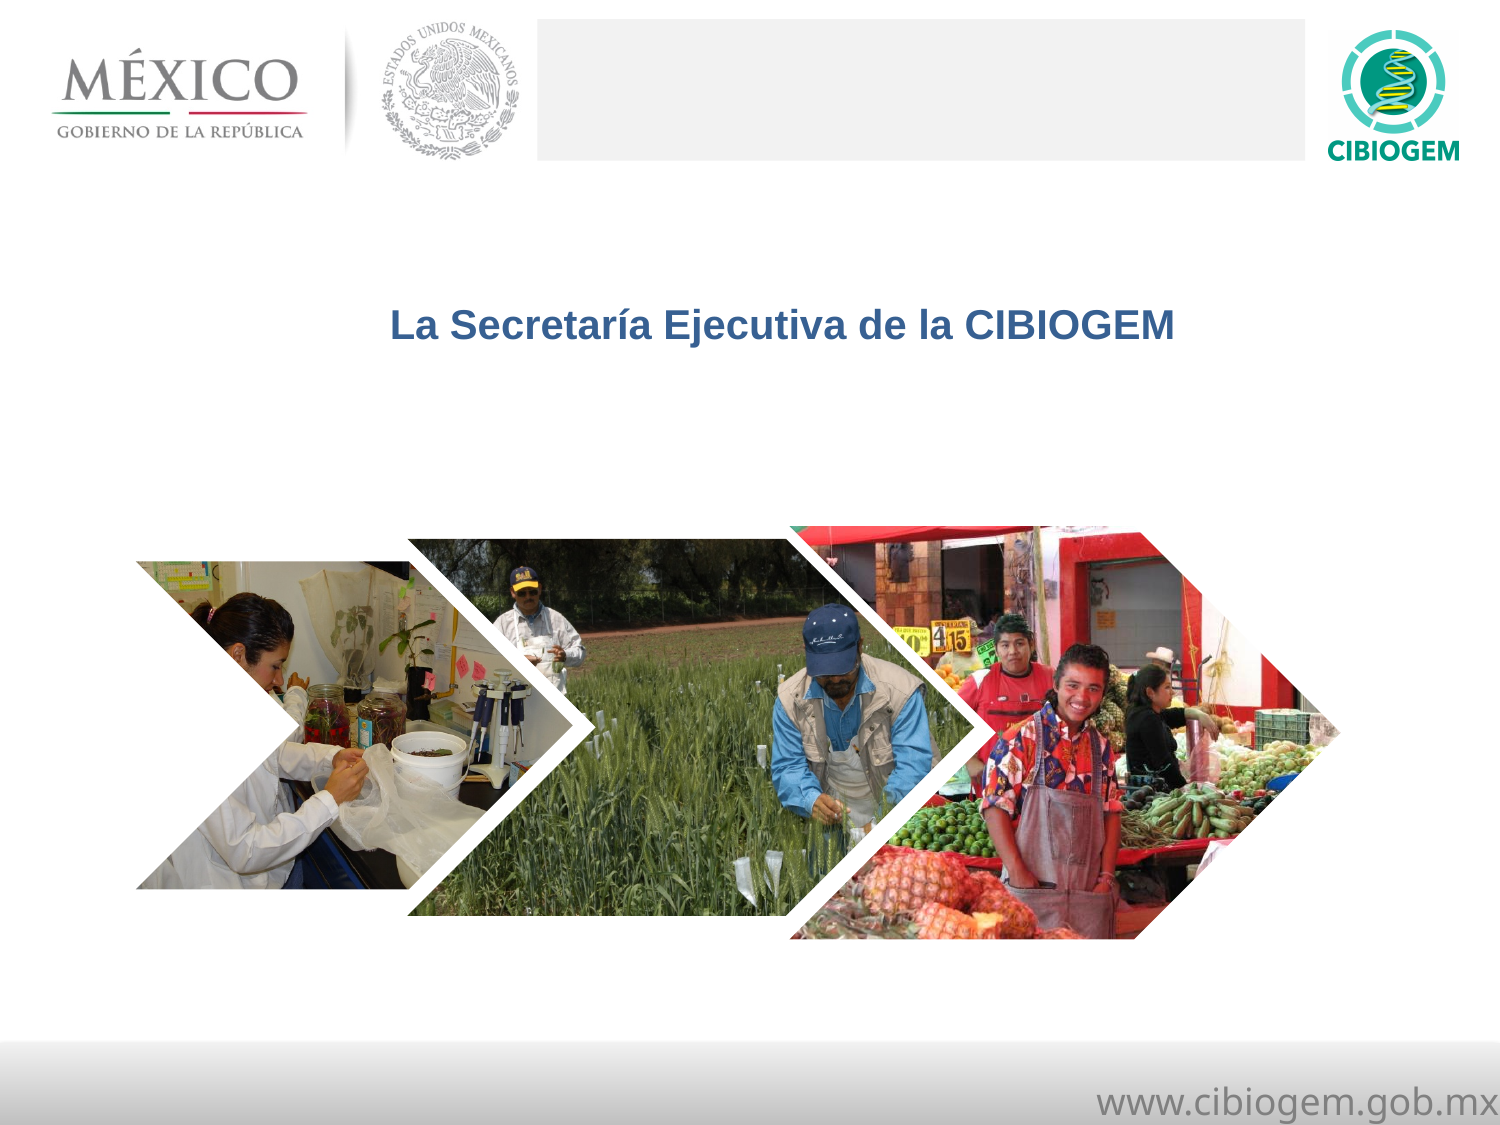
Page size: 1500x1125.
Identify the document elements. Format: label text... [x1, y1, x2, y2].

text_box La Secretaría Ejecutiva de la CIBIOGEM [374, 290, 1191, 356]
picture [135, 525, 1341, 940]
picture [1328, 30, 1459, 161]
picture [29, 19, 532, 162]
